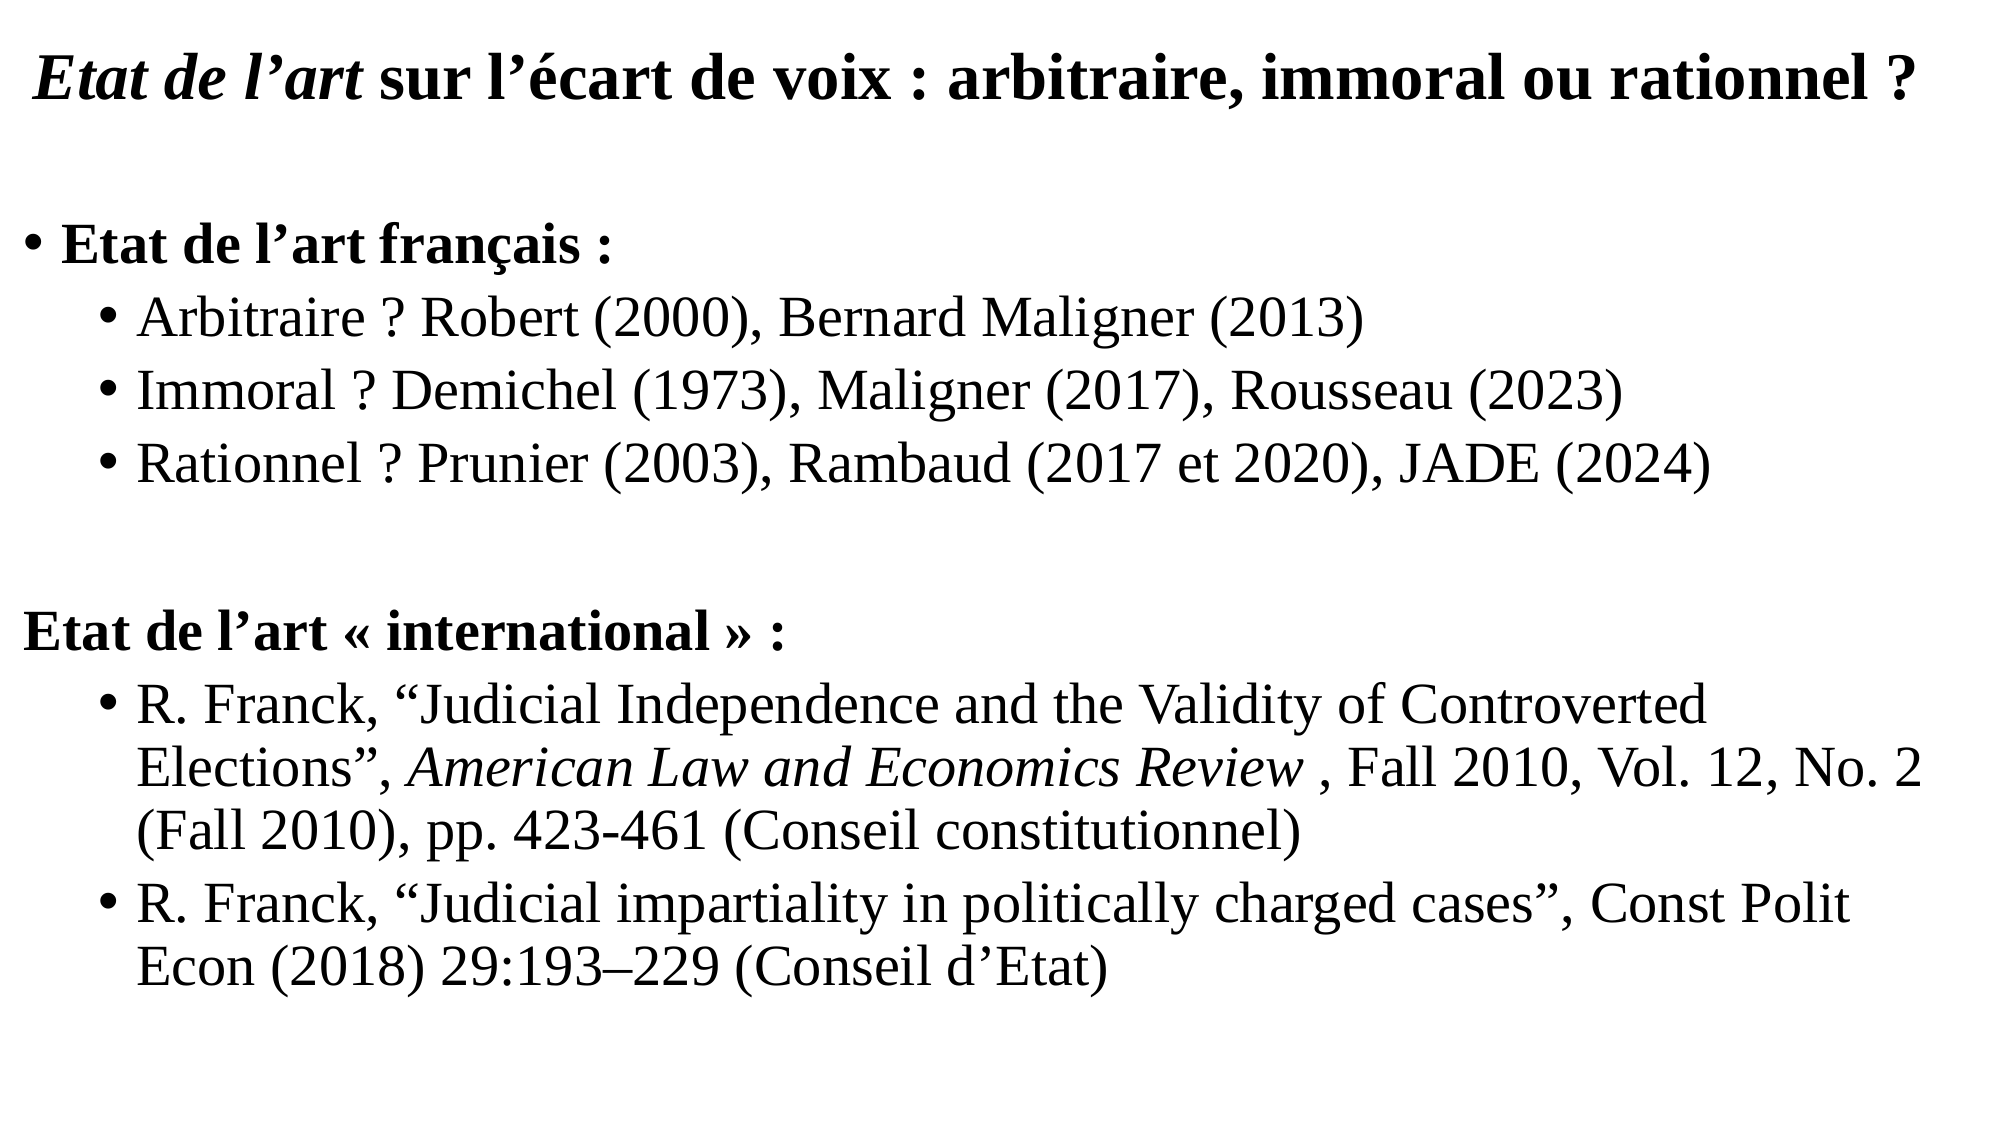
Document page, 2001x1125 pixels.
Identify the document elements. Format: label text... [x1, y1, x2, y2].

list Etat de l’art français : Arbitraire ? Robert (2000), Bernard Maligner (2013) Immoral ? Demichel (1973), Maligner (2017), Rousseau (2023) Rationnel ? Prunier (2003), Rambaud (2017 et 2020), JADE (2024) Etat de l’art « international » : R. Franck, “Judicial Independence and the Validity of Controverted Elections”, American Law and Economics Review , Fall 2010, Vol. 12, No. 2 (Fall 2010), pp. 423-461 (Conseil constitutionnel) R. Franck, “Judicial impartiality in politically charged cases”, Const Polit Econ (2018) 29:193–229 (Conseil d’Etat) [8, 205, 1992, 1030]
title Etat de l’art sur l’écart de voix : arbitraire, immoral ou rationnel ? [17, 15, 2000, 141]
